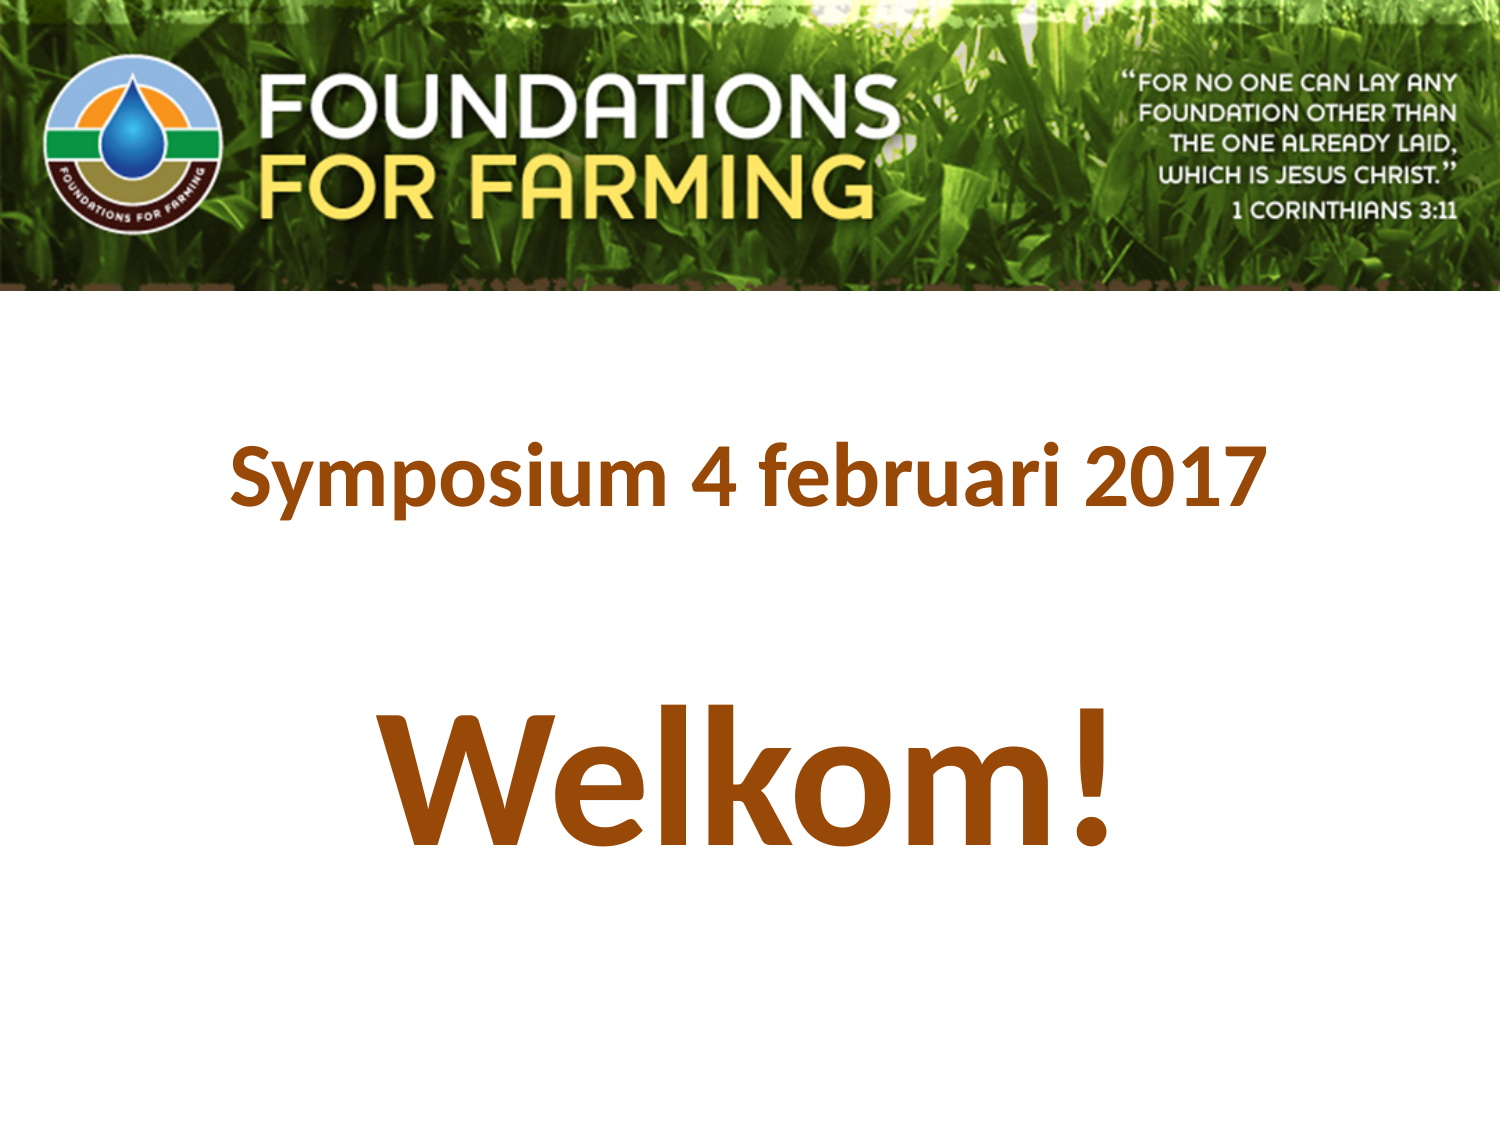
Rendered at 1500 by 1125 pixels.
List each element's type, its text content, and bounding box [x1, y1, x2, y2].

title Symposium 4 februari 2017 [112, 349, 1388, 591]
subtitle Welkom! [225, 637, 1275, 925]
picture [0, 0, 1500, 291]
